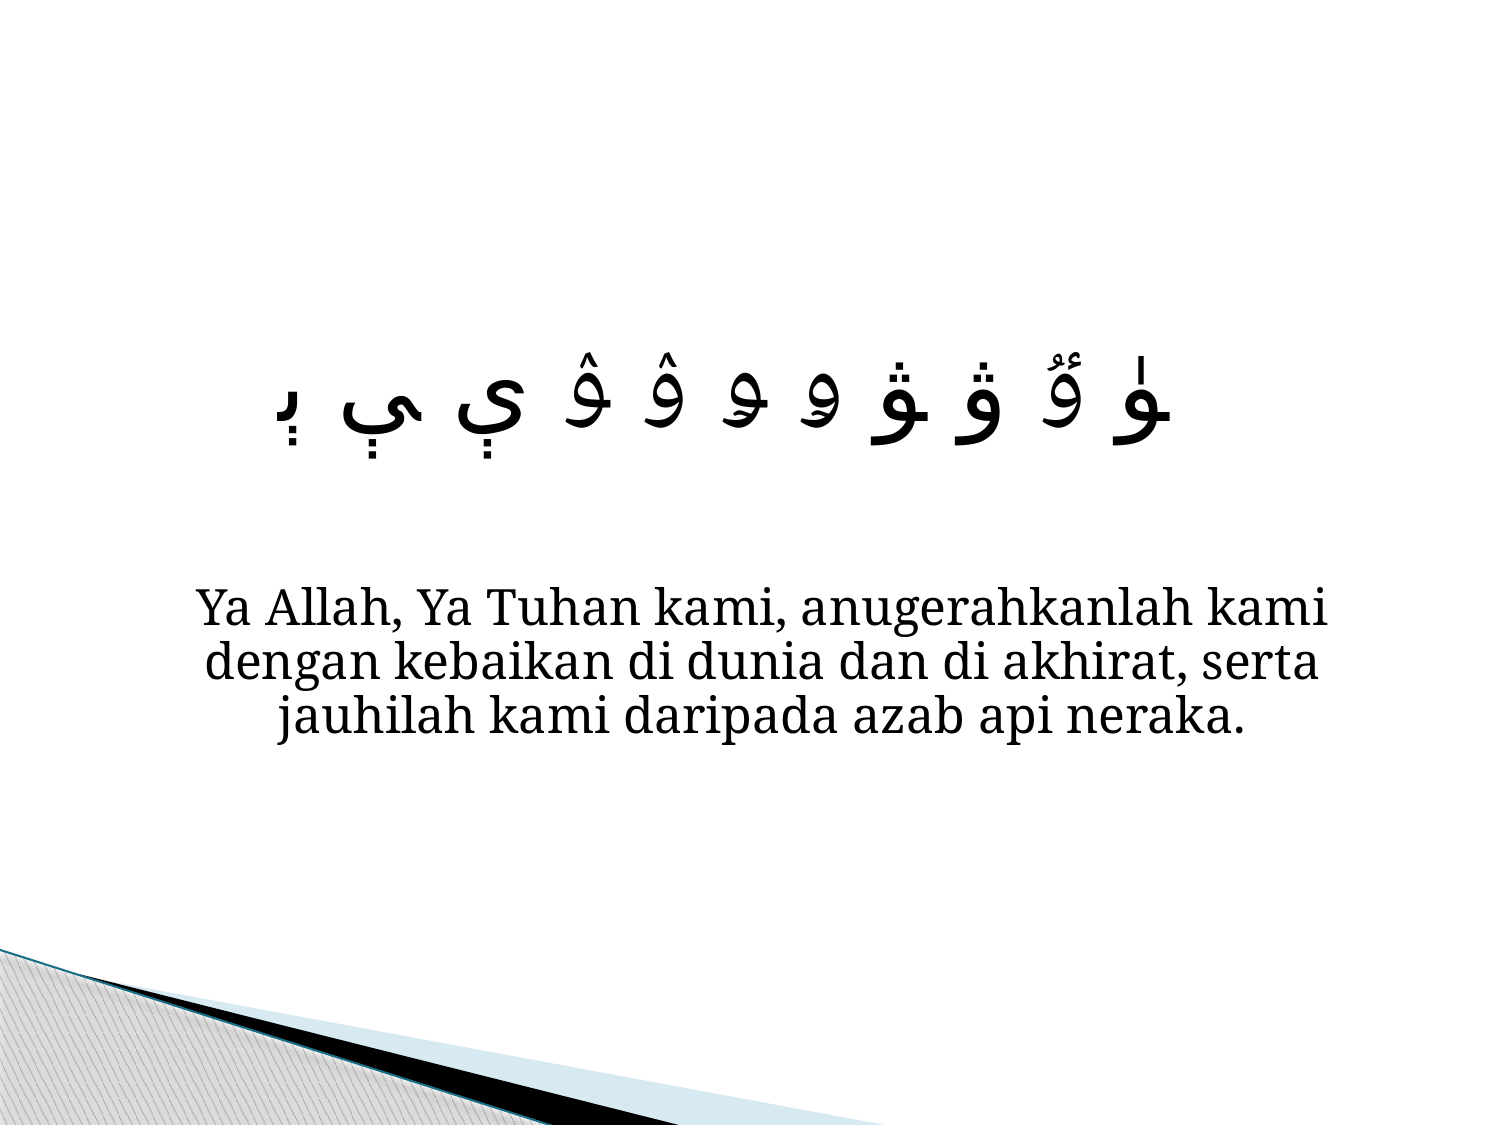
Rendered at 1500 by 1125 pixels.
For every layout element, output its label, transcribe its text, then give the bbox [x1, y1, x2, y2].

text_box ﯜ ﯝ ﯞ ﯟ ﯠ ﯡ ﯢ ﯣ ﯤ ﯥ ﯦ [200, 313, 1281, 449]
text_box Ya Allah, Ya Tuhan kami, anugerahkanlah kami dengan kebaikan di dunia dan di akhirat, serta jauhilah kami daripada azab api neraka. [150, 574, 1375, 752]
